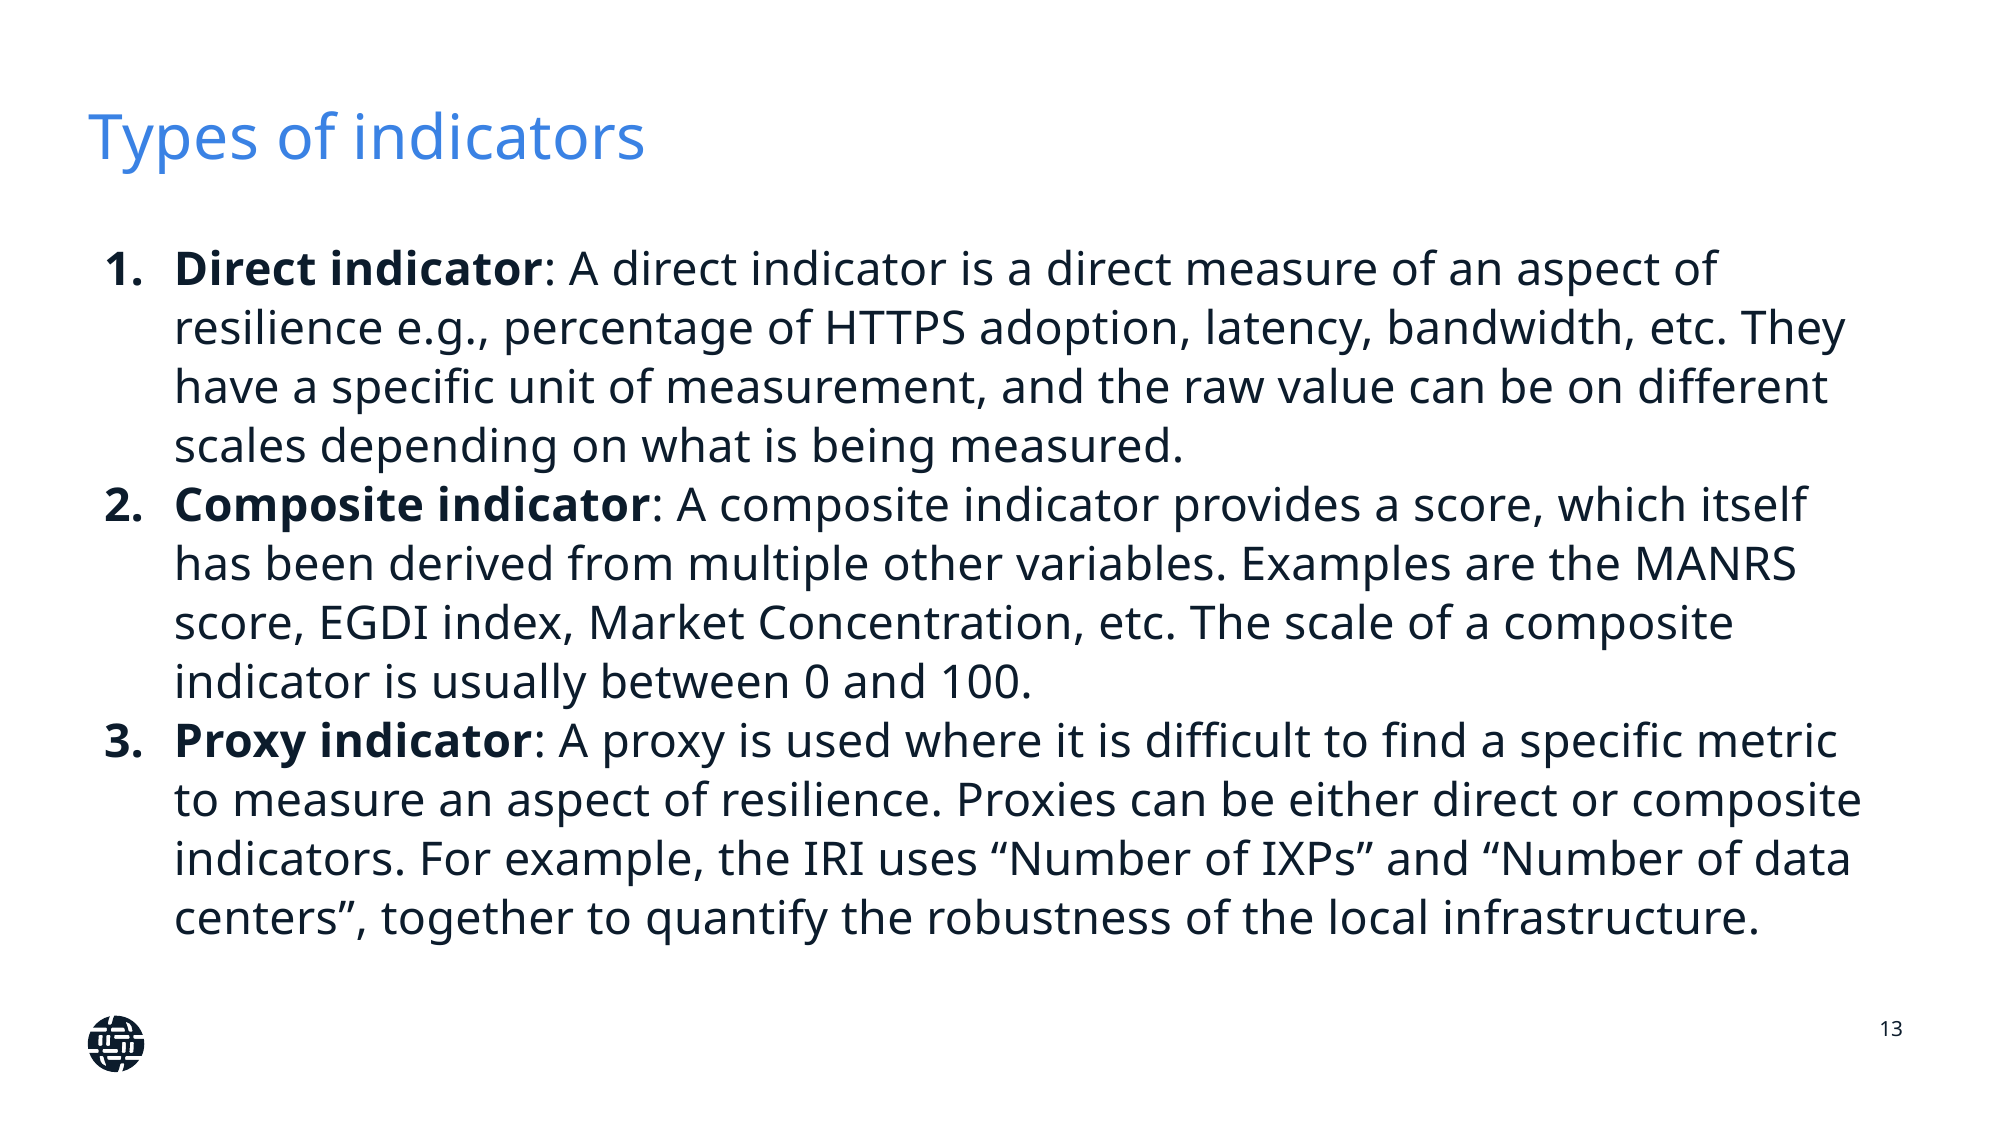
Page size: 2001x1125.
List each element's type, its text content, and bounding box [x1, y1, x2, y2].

list Direct indicator: A direct indicator is a direct measure of an aspect of resilience e.g., percentage of HTTPS adoption, latency, bandwidth, etc. They have a specific unit of measurement, and the raw value can be on different scales depending on what is being measured. Composite indicator: A composite indicator provides a score, which itself has been derived from multiple other variables. Examples are the MANRS score, EGDI index, Market Concentration, etc. The scale of a composite indicator is usually between 0 and 100. Proxy indicator: A proxy is used where it is difficult to find a specific metric to measure an aspect of resilience. Proxies can be either direct or composite indicators. For example, the IRI uses “Number of IXPs” and “Number of data centers”, together to quantify the robustness of the local infrastructure. [89, 227, 1913, 959]
title Types of indicators [88, 92, 1912, 186]
slide_number 13 [1452, 1015, 1903, 1076]
